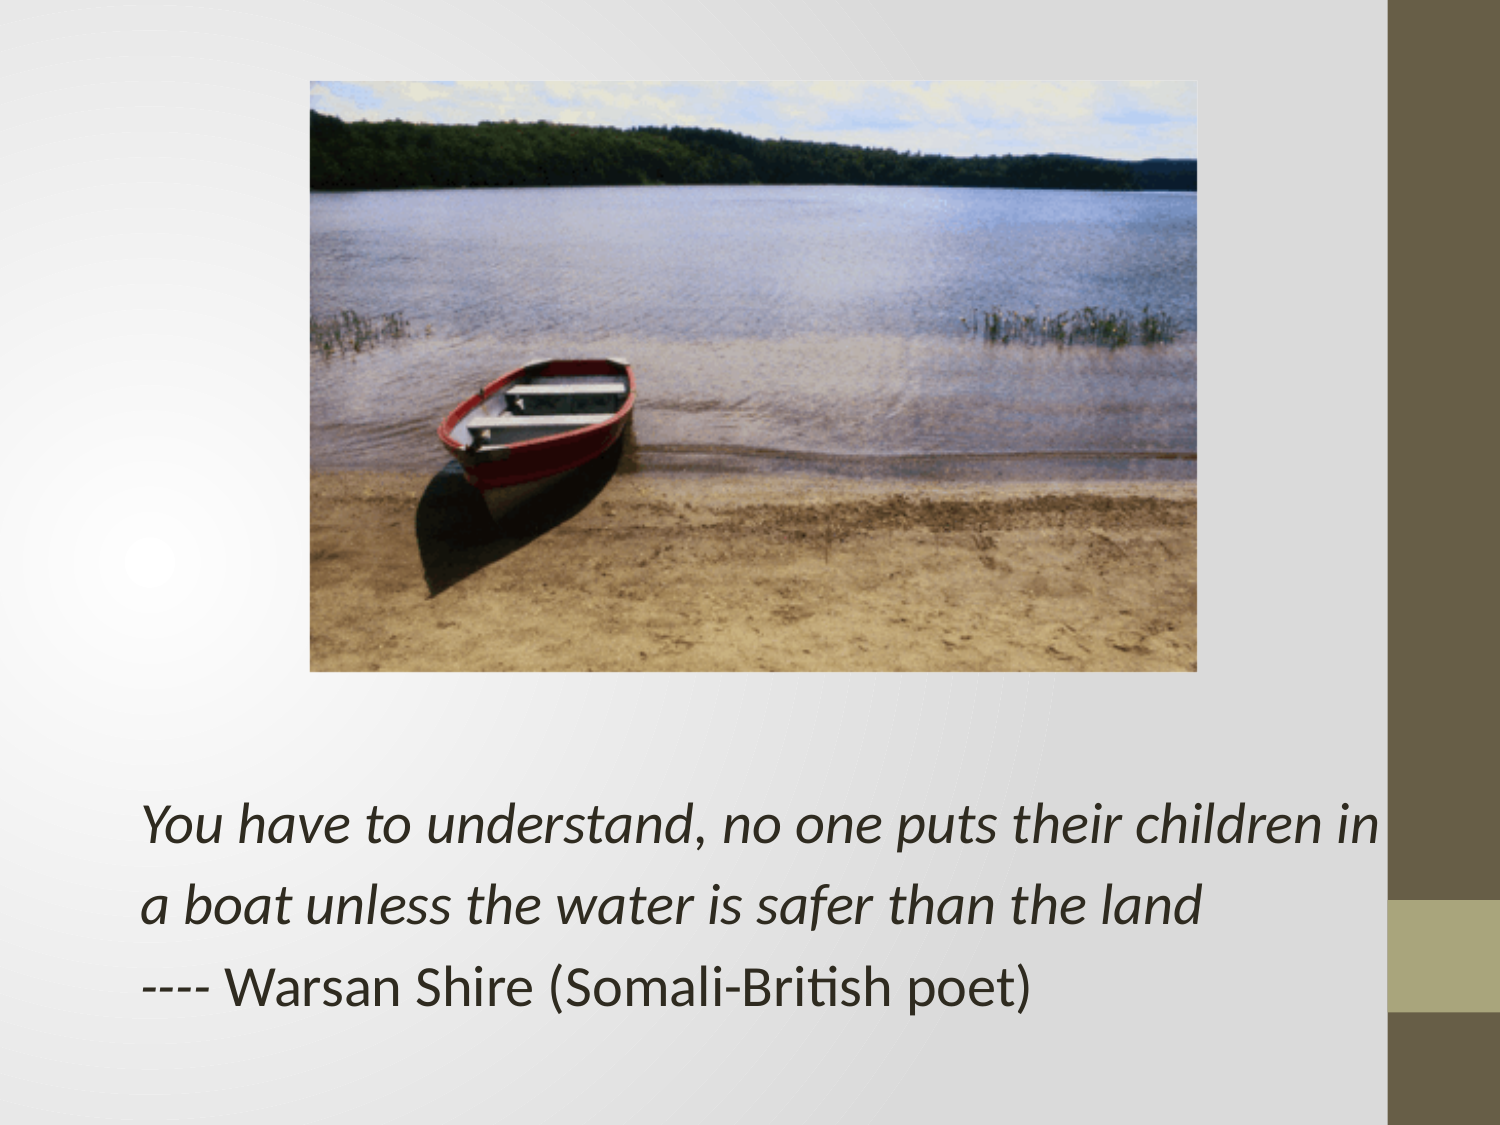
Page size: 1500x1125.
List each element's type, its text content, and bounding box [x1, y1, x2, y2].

picture [307, 78, 1201, 676]
list You have to understand, no one puts their children in a boat unless the water is safer than the land ---- Warsan Shire (Somali-British poet) [125, 287, 1500, 890]
